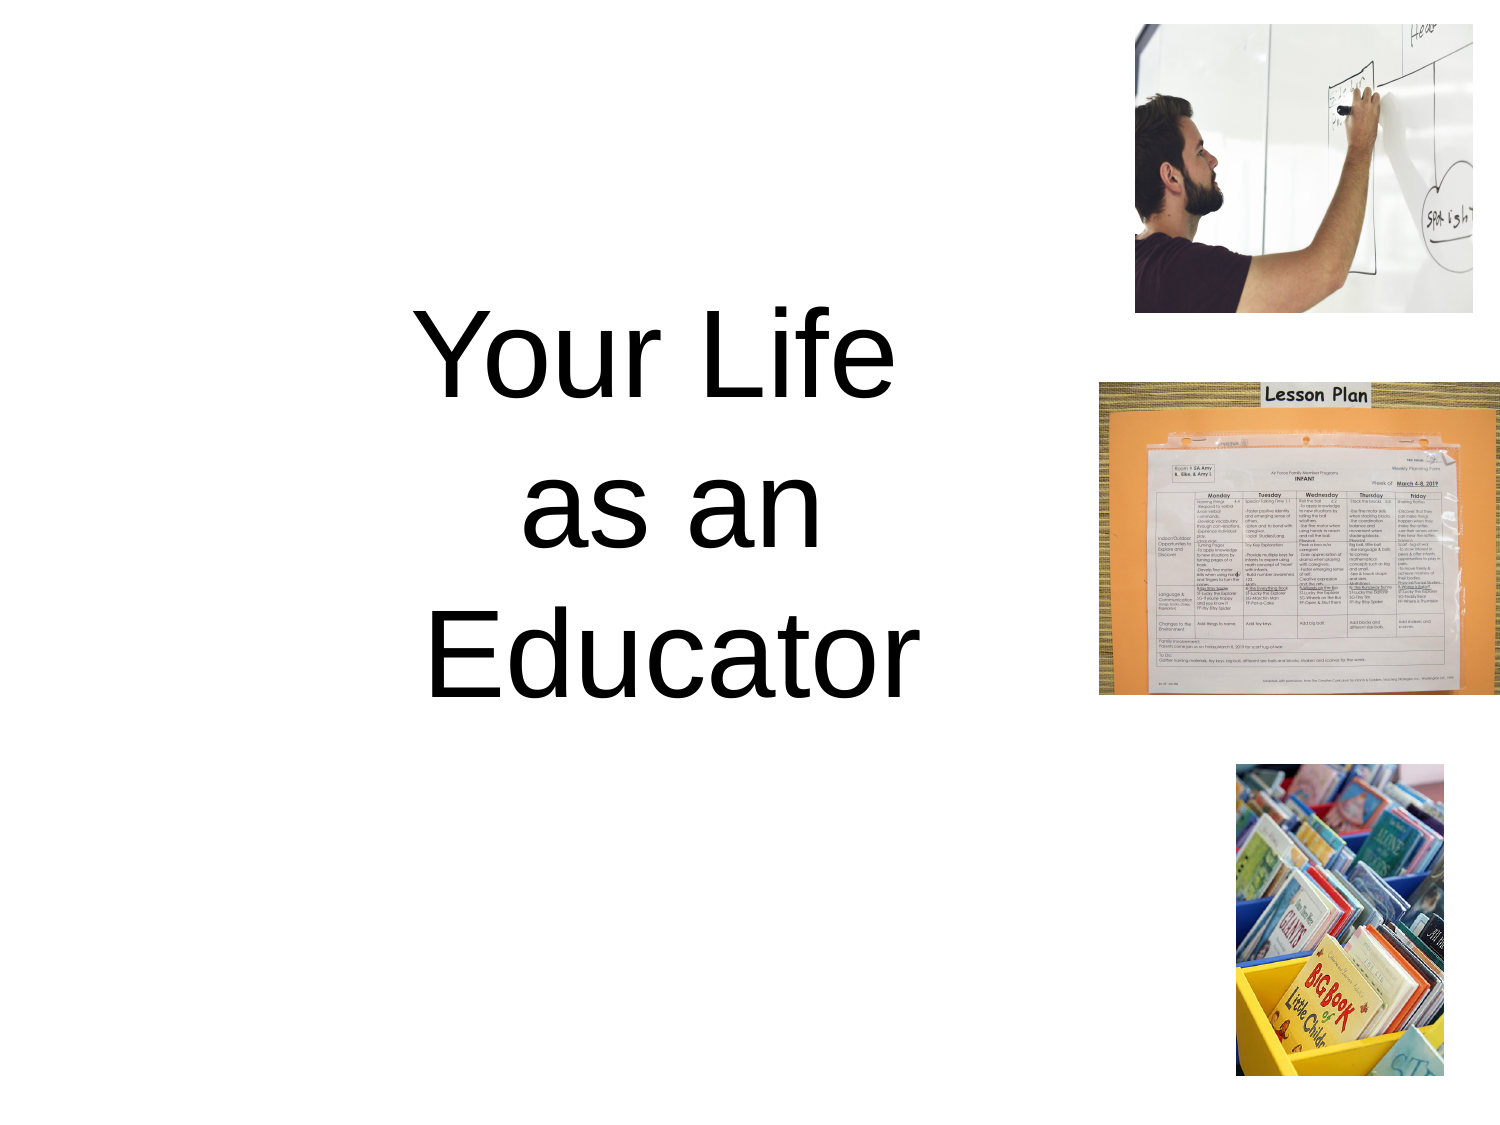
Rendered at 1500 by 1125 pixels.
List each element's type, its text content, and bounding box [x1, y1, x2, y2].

picture [1099, 382, 1500, 695]
picture [1135, 24, 1473, 313]
picture [1236, 764, 1445, 1077]
text_box Your Life as an Educator [171, 257, 1174, 418]
